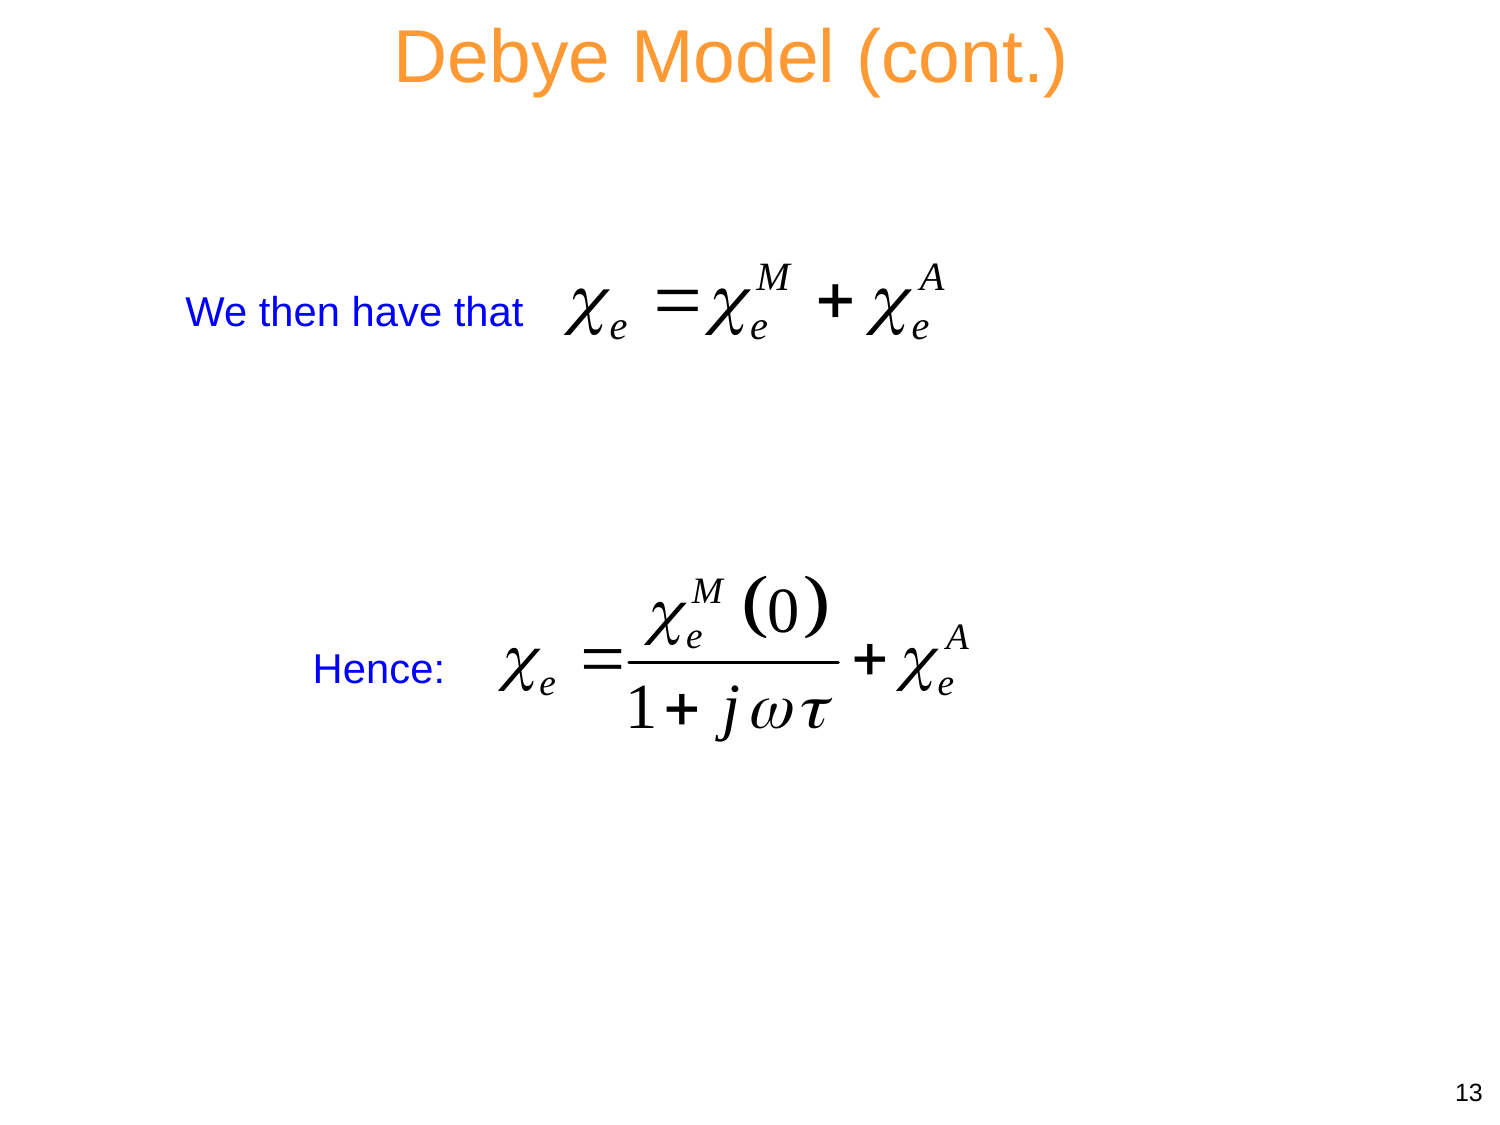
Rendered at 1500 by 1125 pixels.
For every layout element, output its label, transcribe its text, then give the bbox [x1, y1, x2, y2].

text_box Hence: [297, 634, 461, 699]
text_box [553, 246, 956, 357]
text_box We then have that [170, 277, 539, 343]
slide_number 13 [1147, 1061, 1498, 1122]
text_box Debye Model (cont.) [328, 0, 1135, 105]
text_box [488, 560, 983, 760]
